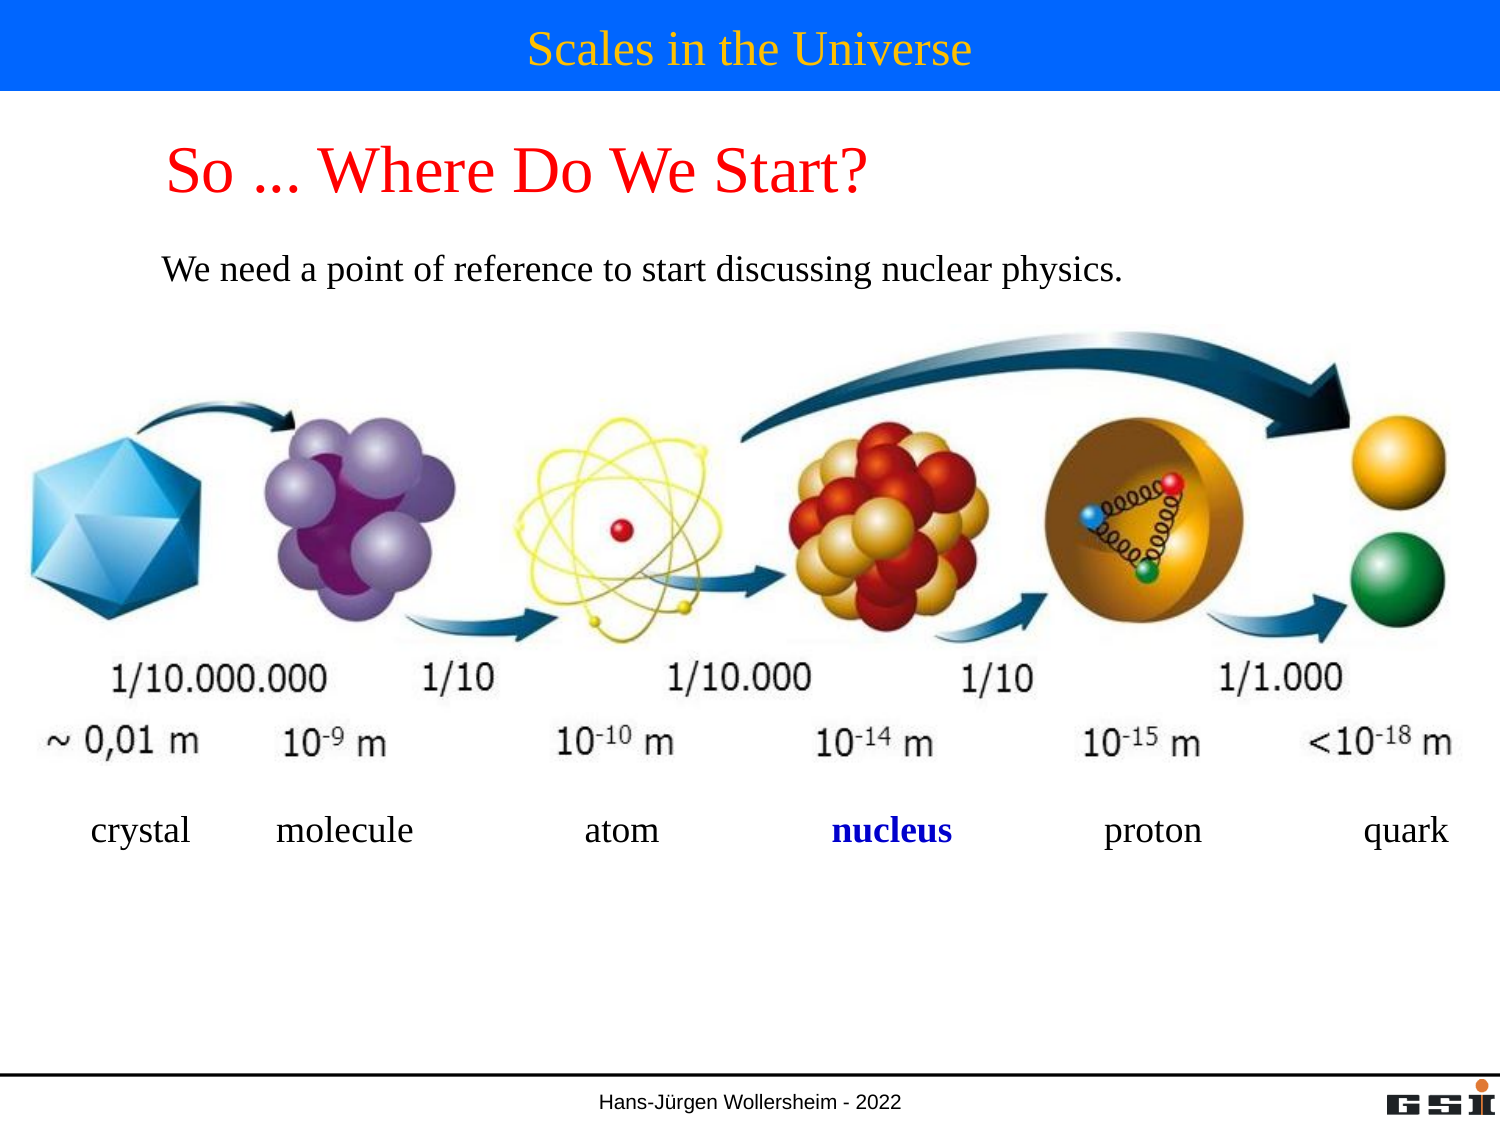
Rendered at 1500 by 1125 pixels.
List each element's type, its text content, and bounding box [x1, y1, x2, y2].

text_box crystal molecule atom nucleus proton quark [0, 797, 1500, 857]
picture [1387, 1079, 1495, 1115]
text_box So ... Where Do We Start? [150, 118, 886, 213]
title Scales in the Universe [0, 0, 1500, 91]
text_box We need a point of reference to start discussing nuclear physics. [146, 236, 1140, 296]
picture [0, 324, 1500, 766]
